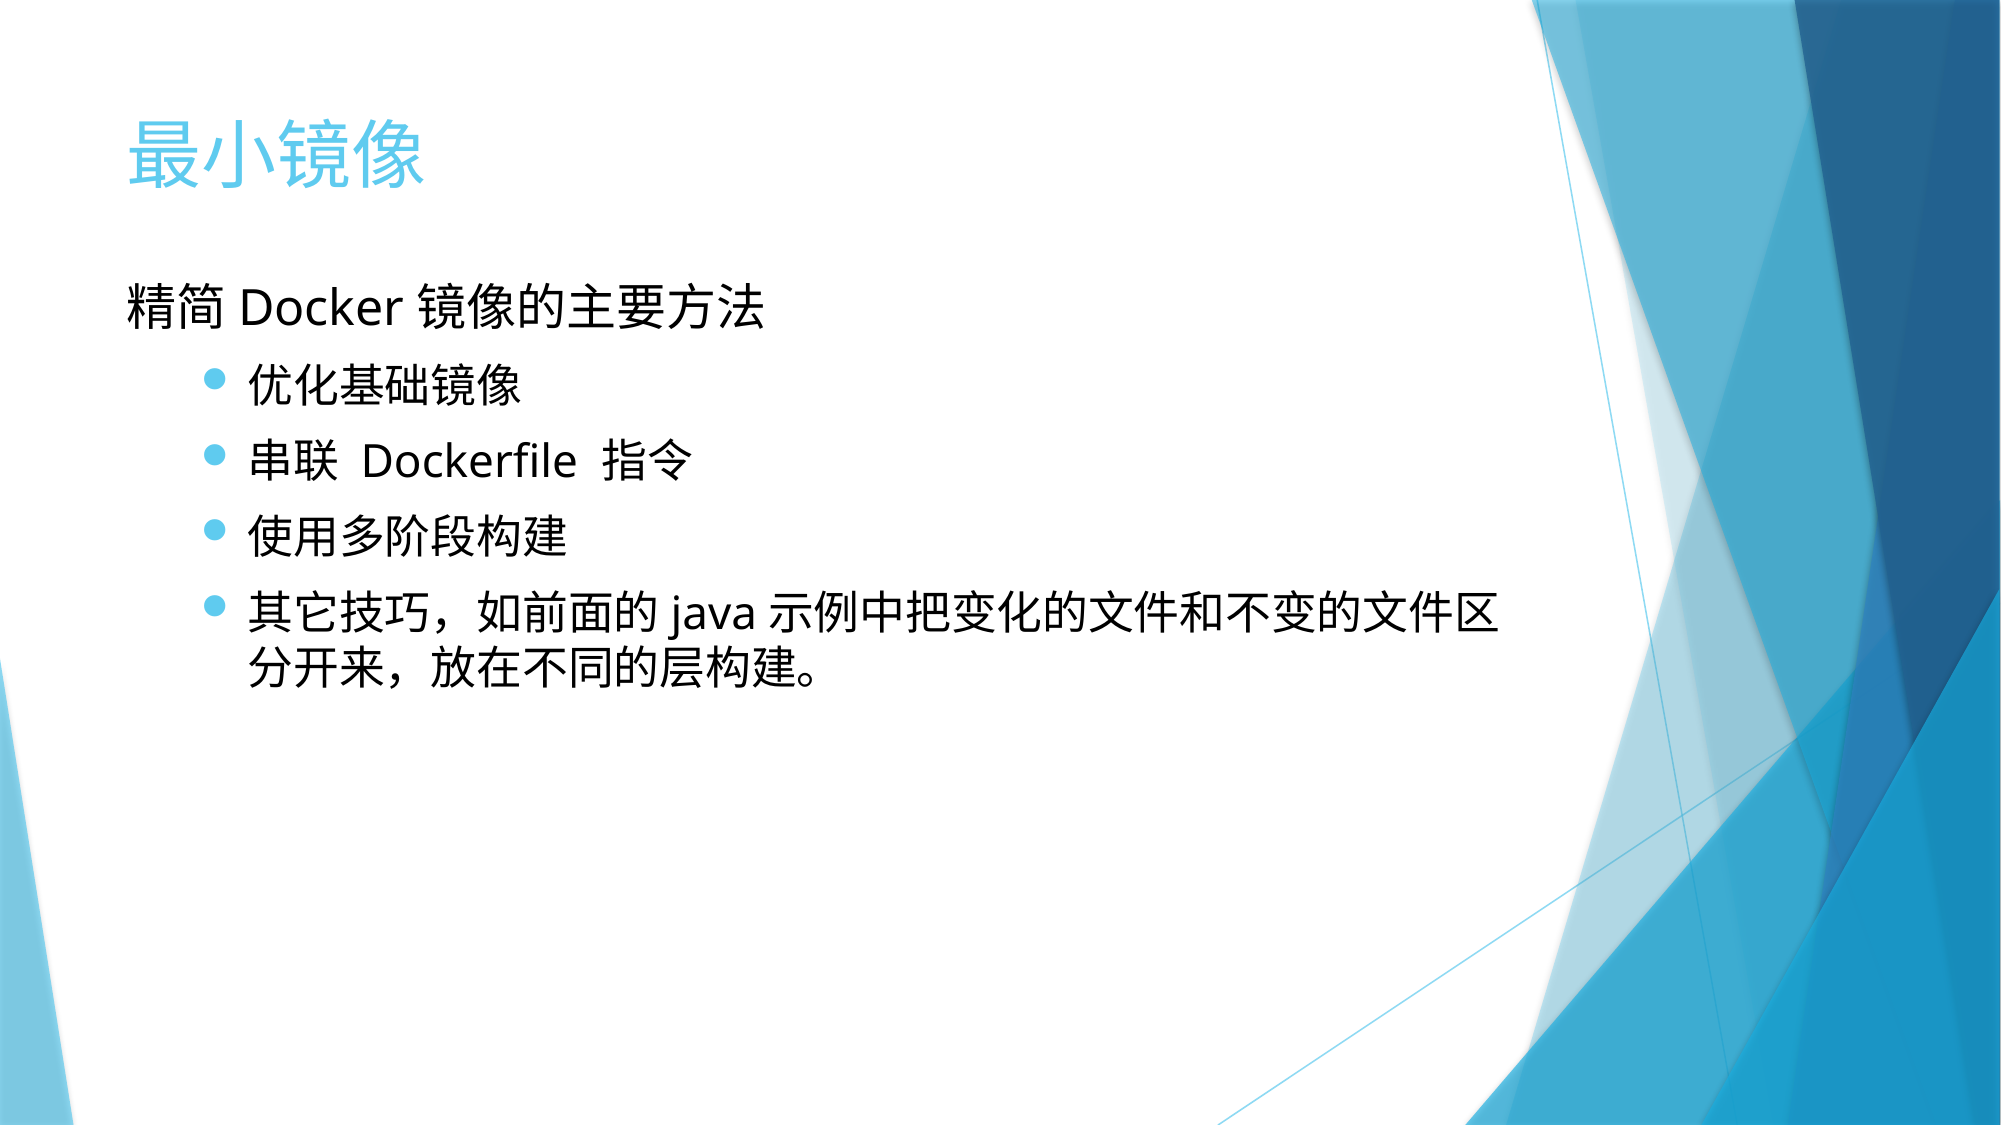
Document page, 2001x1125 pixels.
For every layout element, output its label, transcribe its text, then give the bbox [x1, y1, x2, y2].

list 精简Docker镜像的主要方法 优化基础镜像 串联 Dockerfile 指令 使用多阶段构建 其它技巧，如前面的java示例中把变化的文件和不变的文件区分开来，放在不同的层构建。 [111, 267, 1522, 770]
title 最小镜像 [111, 99, 1522, 206]
